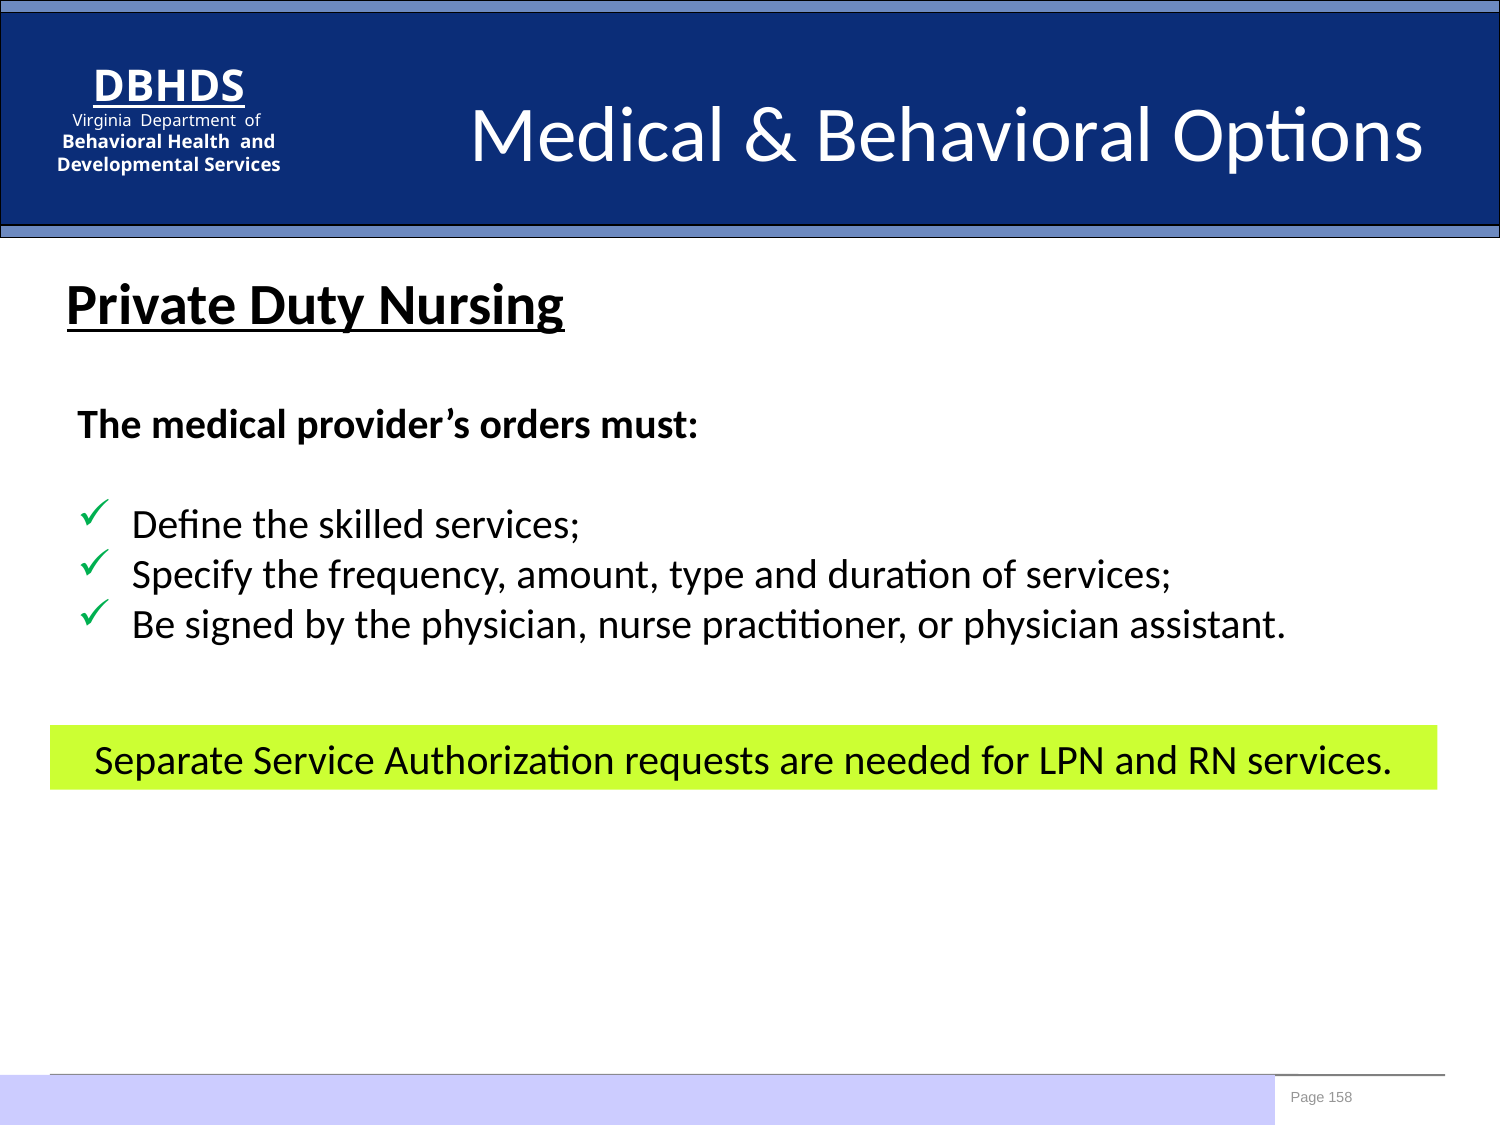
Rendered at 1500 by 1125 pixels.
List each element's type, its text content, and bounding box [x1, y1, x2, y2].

text_box [0, 1074, 1275, 1125]
text_box Medical & Behavioral Options [454, 75, 1441, 185]
text_box The medical provider’s orders must: Define the skilled services; Specify the frequency, amount, type and duration of services; Be signed by the physician, nurse practitioner, or physician assistant. [62, 388, 1500, 654]
text_box Private Duty Nursing [52, 259, 850, 344]
text_box Separate Service Authorization requests are needed for LPN and RN services. [50, 725, 1438, 790]
